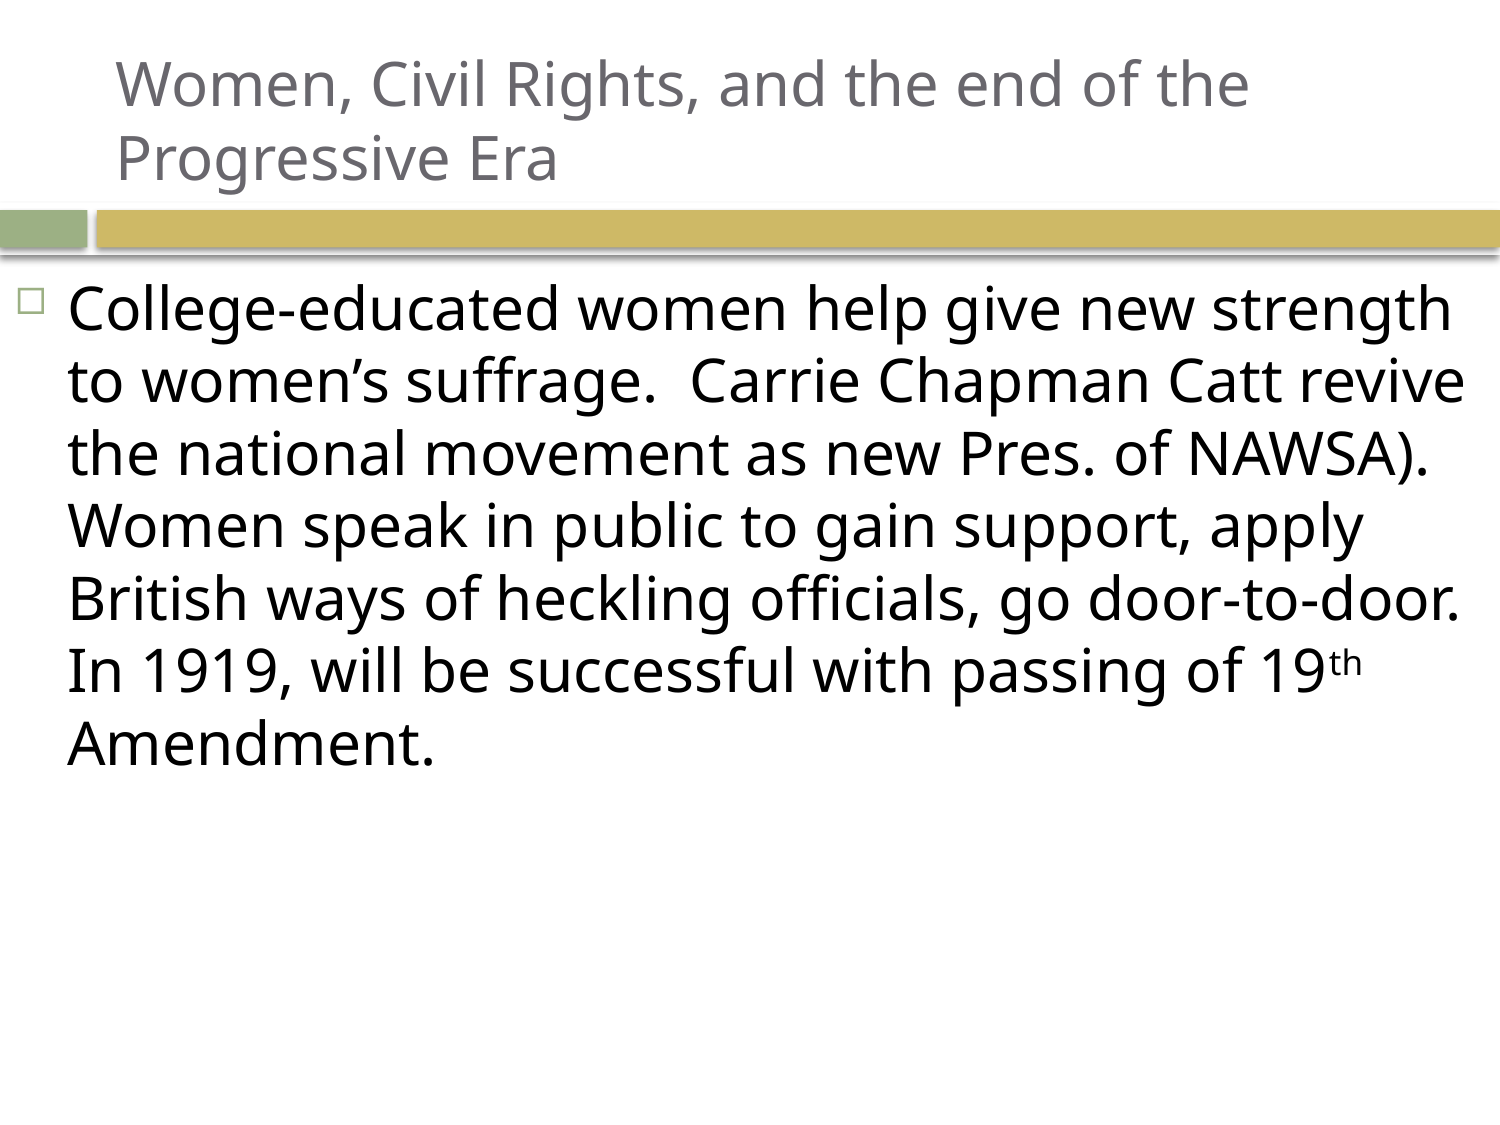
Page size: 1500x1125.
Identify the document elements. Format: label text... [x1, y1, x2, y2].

list College-educated women help give new strength to women’s suffrage. Carrie Chapman Catt revive the national movement as new Pres. of NAWSA). Women speak in public to gain support, apply British ways of heckling officials, go door-to-door. In 1919, will be successful with passing of 19th Amendment. [0, 262, 1500, 1125]
title Women, Civil Rights, and the end of the Progressive Era [100, 37, 1438, 200]
